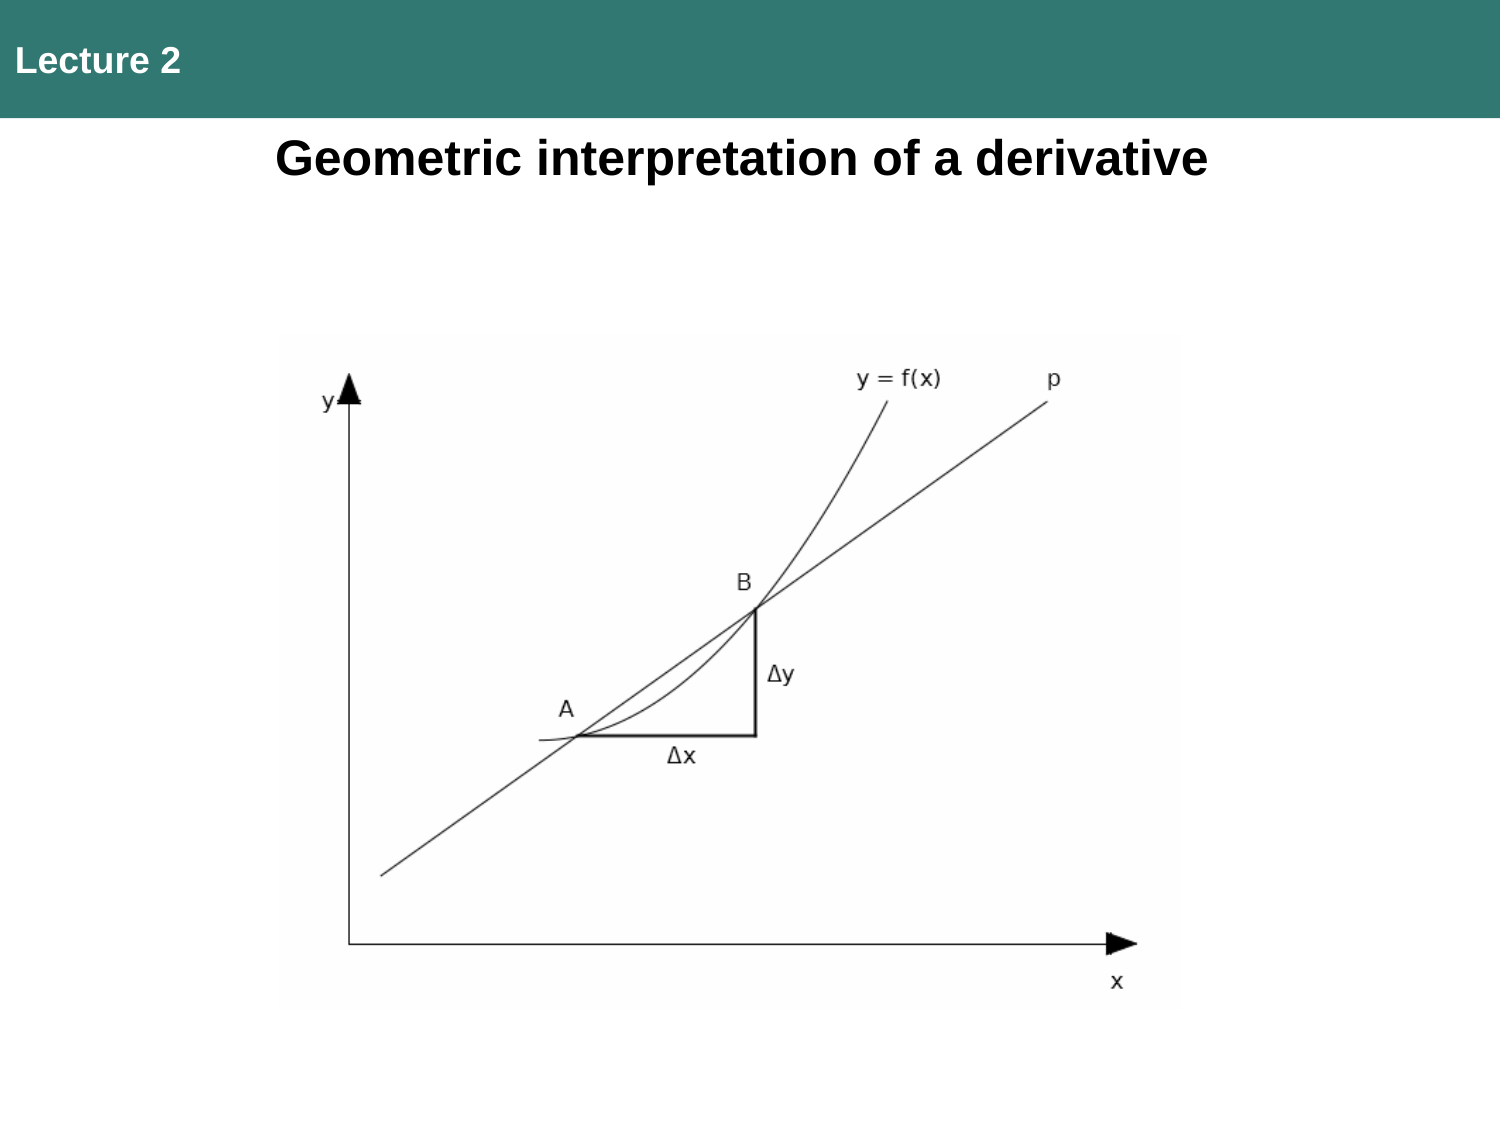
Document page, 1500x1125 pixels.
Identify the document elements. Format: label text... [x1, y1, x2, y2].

text_box Geometric interpretation of a derivative [55, 118, 1444, 238]
text_box Lecture 2 [0, 0, 1500, 120]
text_box [52, 254, 1444, 974]
picture [277, 334, 1181, 1010]
